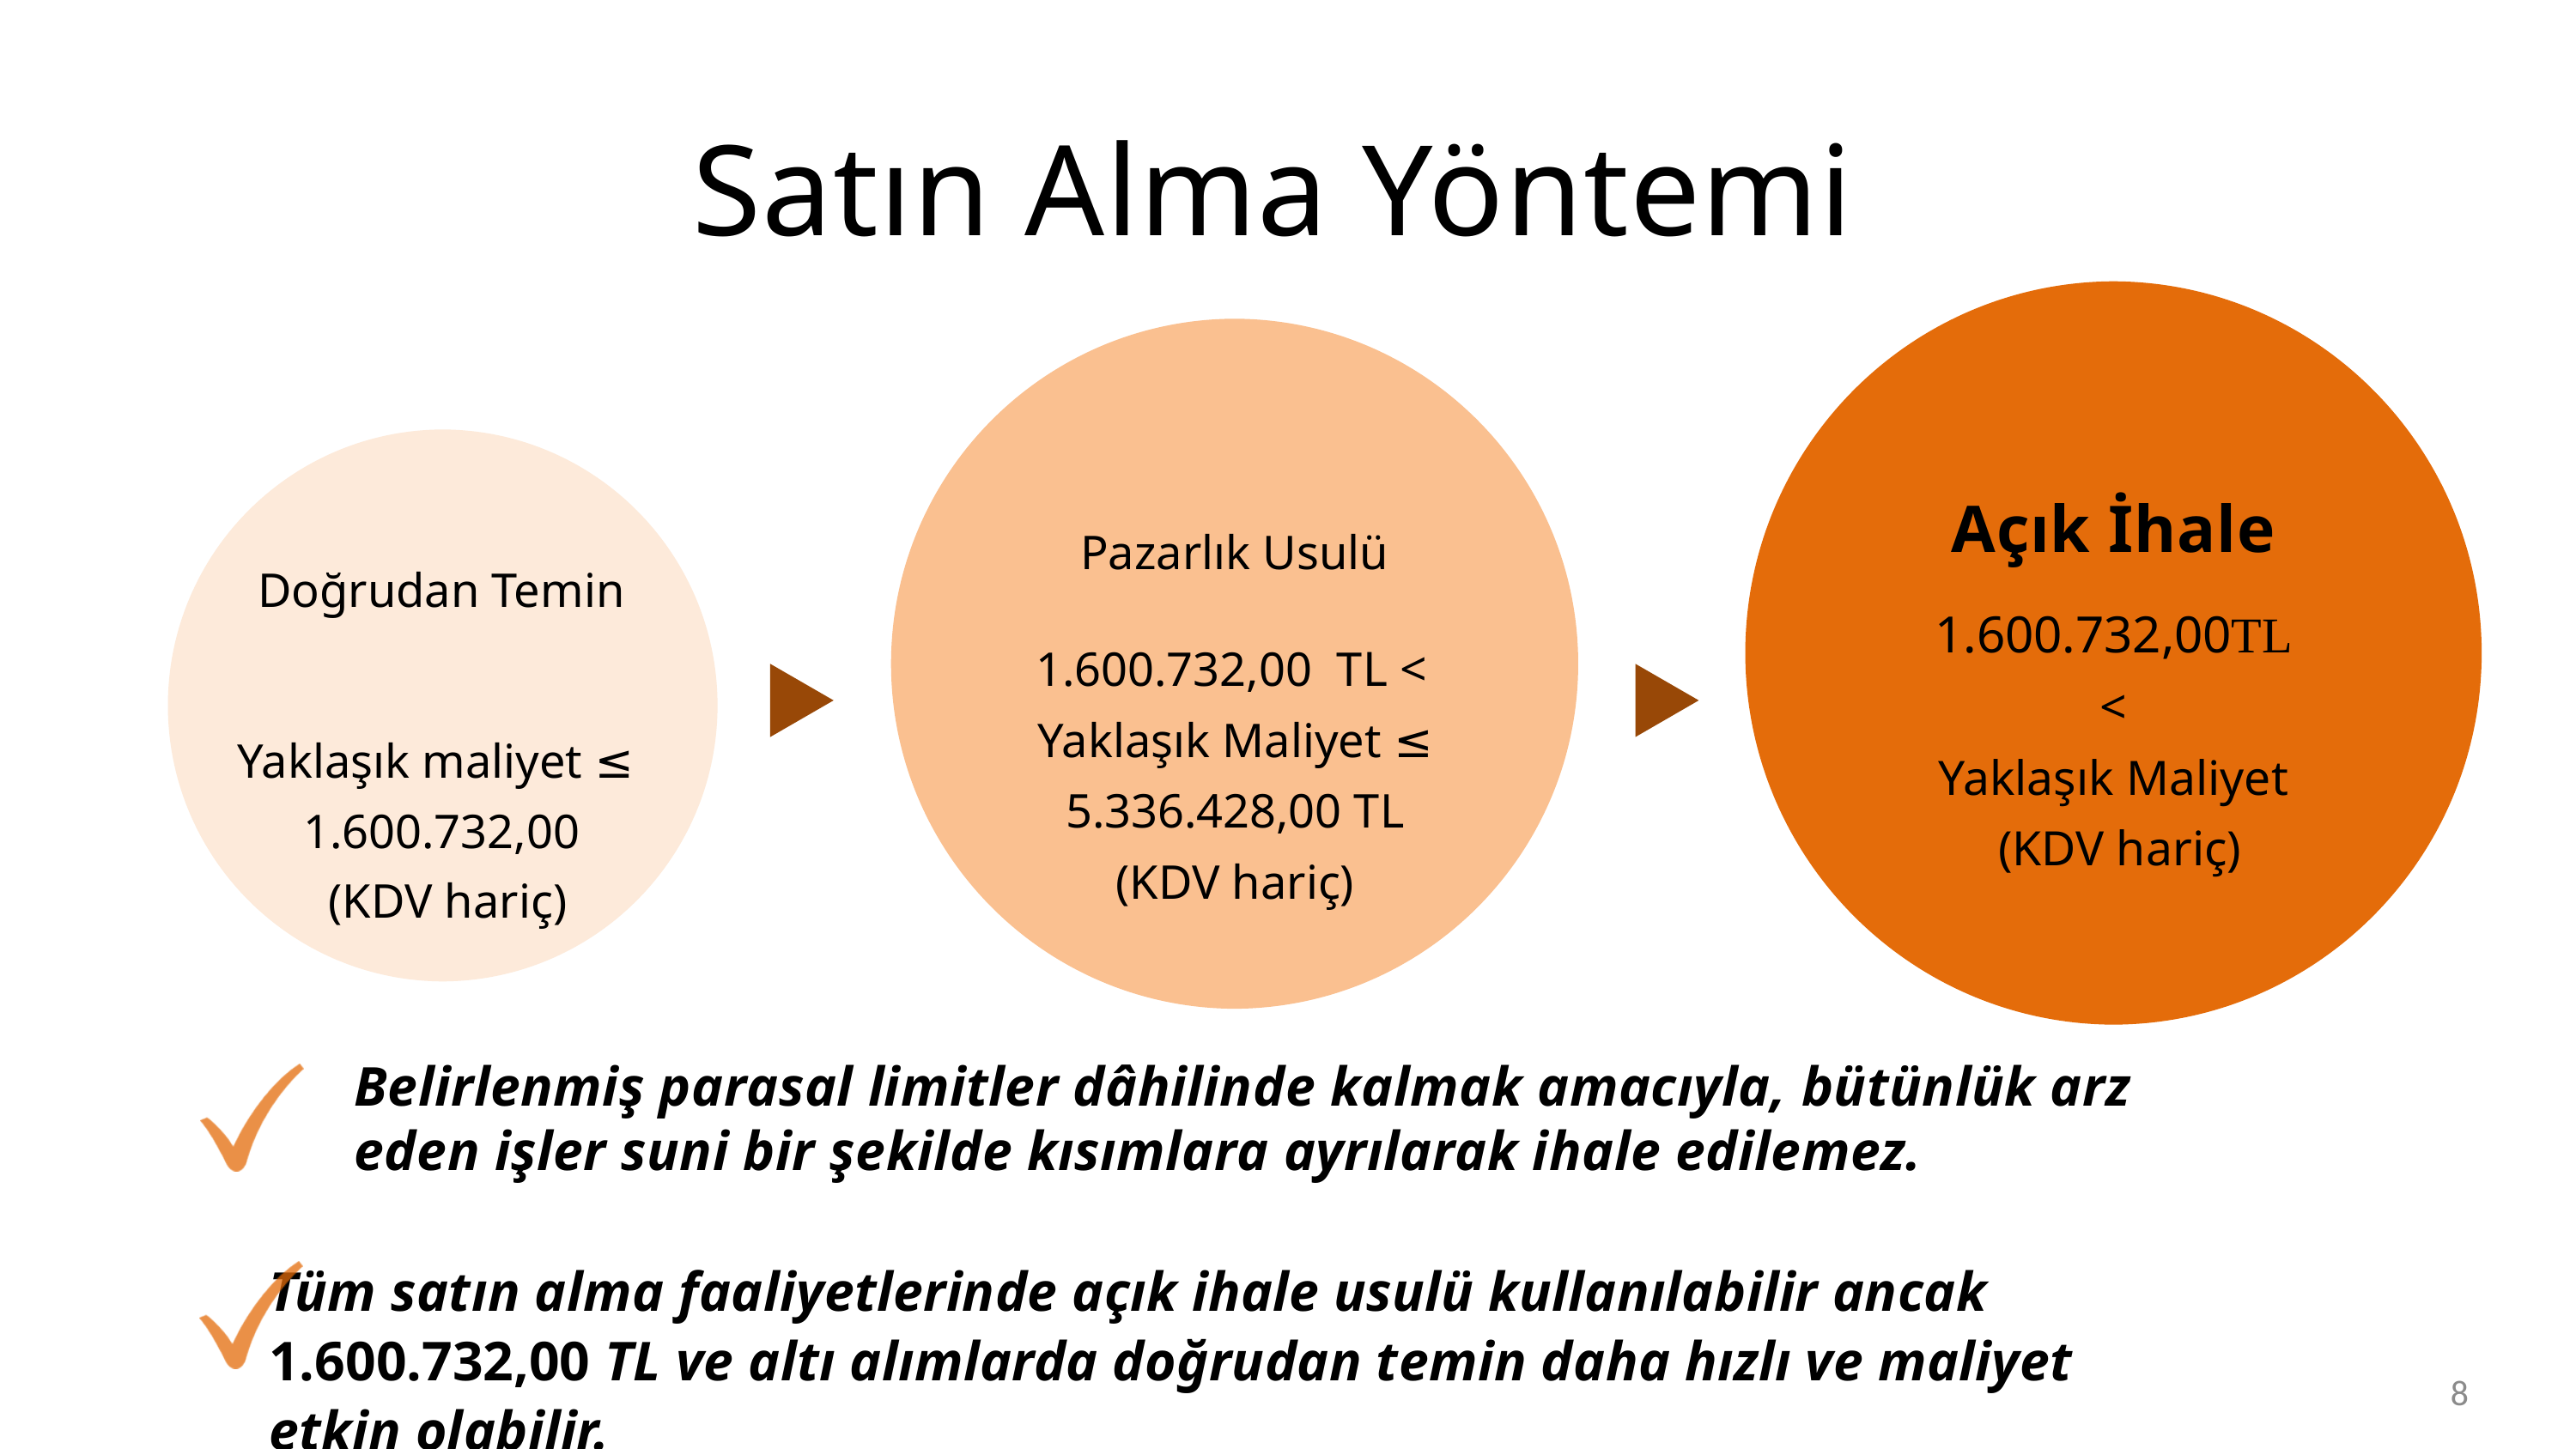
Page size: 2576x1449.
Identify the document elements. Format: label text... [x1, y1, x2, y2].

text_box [1630, 668, 1704, 733]
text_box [988, 507, 1482, 909]
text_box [1743, 281, 2484, 1025]
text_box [199, 546, 684, 928]
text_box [981, 791, 1487, 1046]
text_box Tüm satın alma faaliyetlerinde açık ihale usulü kullanılabilir ancak 1.600.732,00 TL ve altı alımlarda doğrudan temin daha hızlı ve maliyet etkin olabilir. [269, 1252, 2182, 1449]
picture [200, 1064, 305, 1172]
text_box Belirlenmiş parasal limitler dâhilinde kalmak amacıyla, bütünlük arz eden işler suni bir şekilde kısımlara ayrılarak ihale edilemez. [354, 1052, 2151, 1182]
text_box Satın Alma Yöntemi [441, 110, 2105, 261]
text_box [1867, 488, 2360, 876]
picture [199, 1261, 303, 1370]
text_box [889, 318, 1580, 1009]
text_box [166, 429, 720, 982]
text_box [764, 668, 839, 733]
slide_number 8 [2181, 1365, 2482, 1417]
